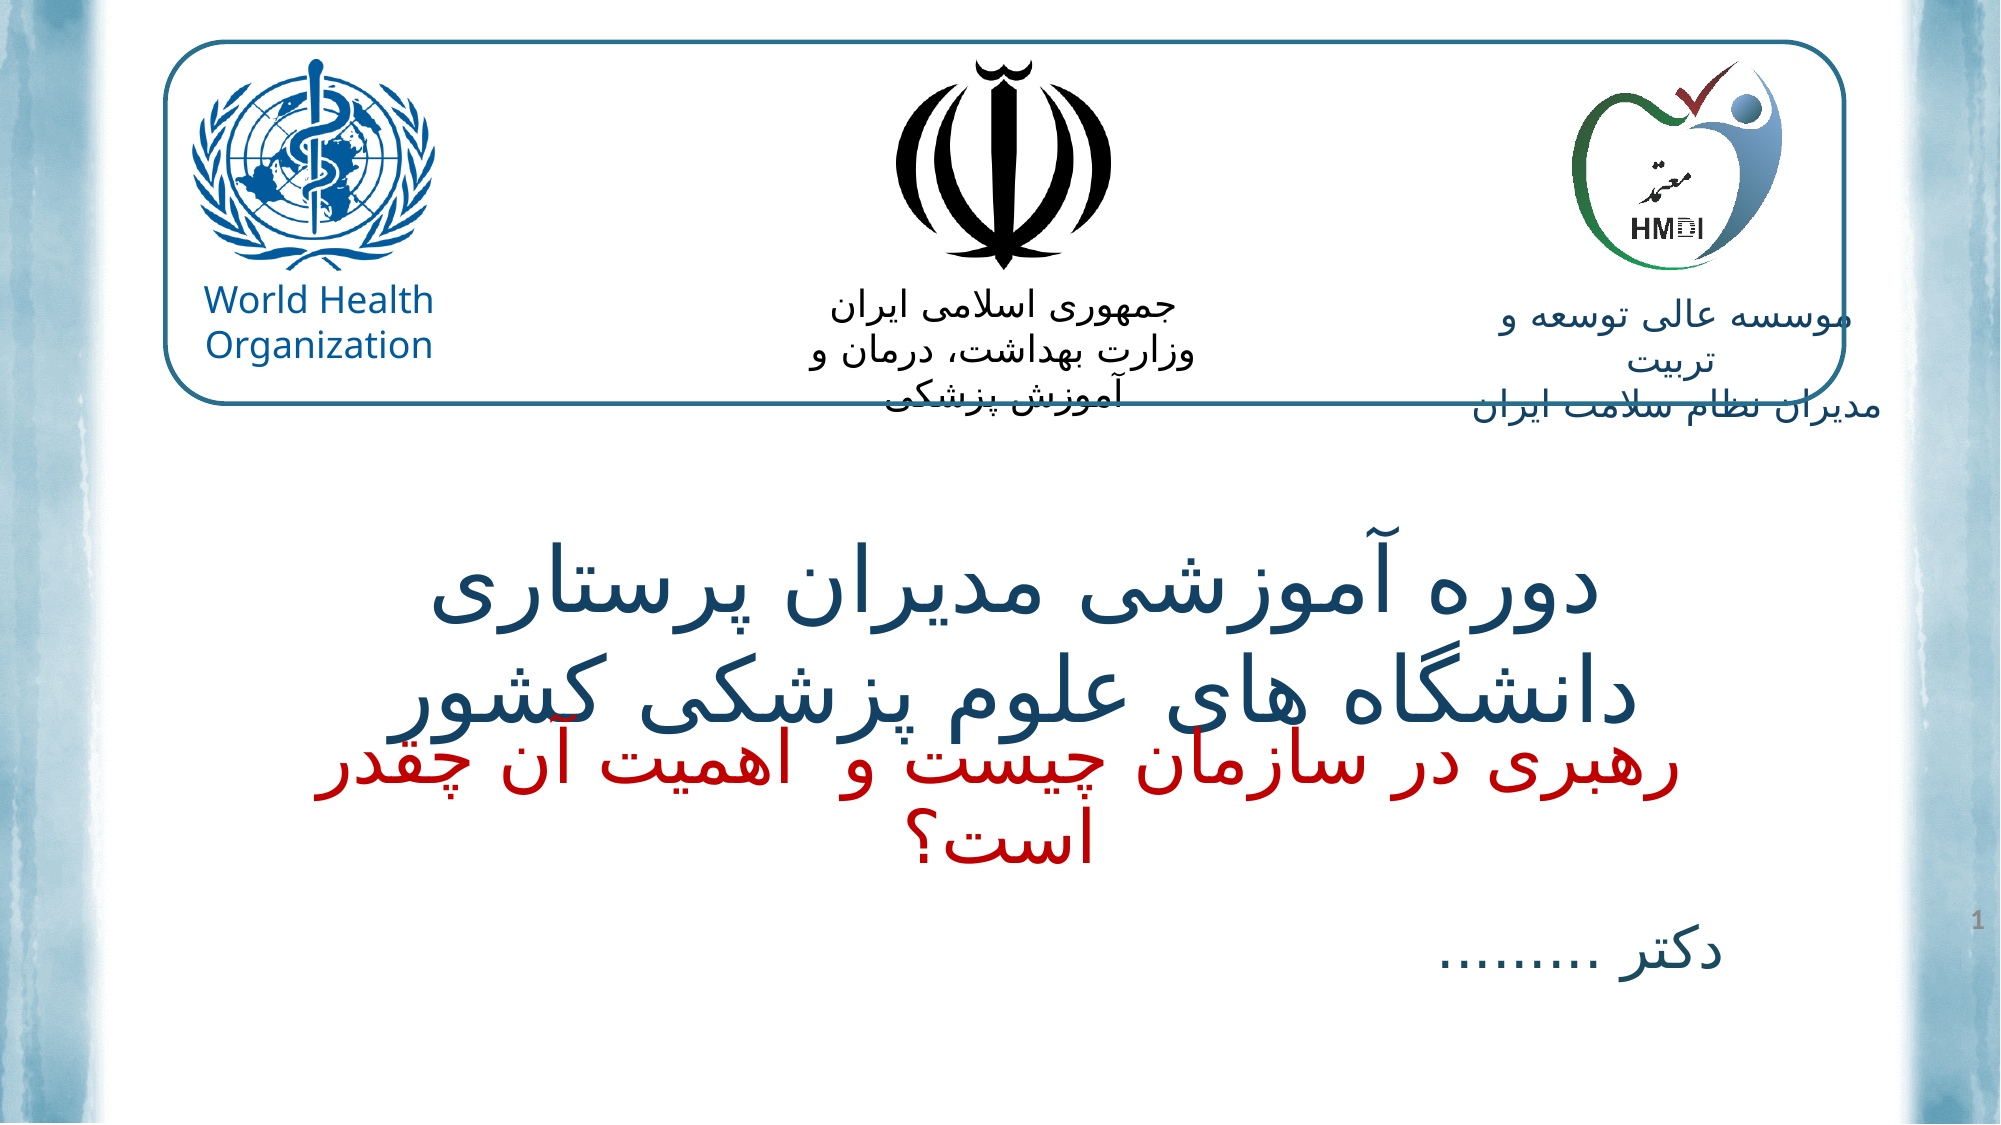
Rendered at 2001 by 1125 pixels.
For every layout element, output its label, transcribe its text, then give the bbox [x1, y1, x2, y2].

picture [192, 59, 435, 271]
slide_number 1 [1928, 887, 2000, 948]
picture [1572, 59, 1782, 270]
subtitle رهبری در سازمان چیست و اهمیت آن چقدر است؟ [249, 711, 1750, 887]
list دکتر ......... [249, 910, 1741, 1003]
picture [896, 59, 1111, 270]
